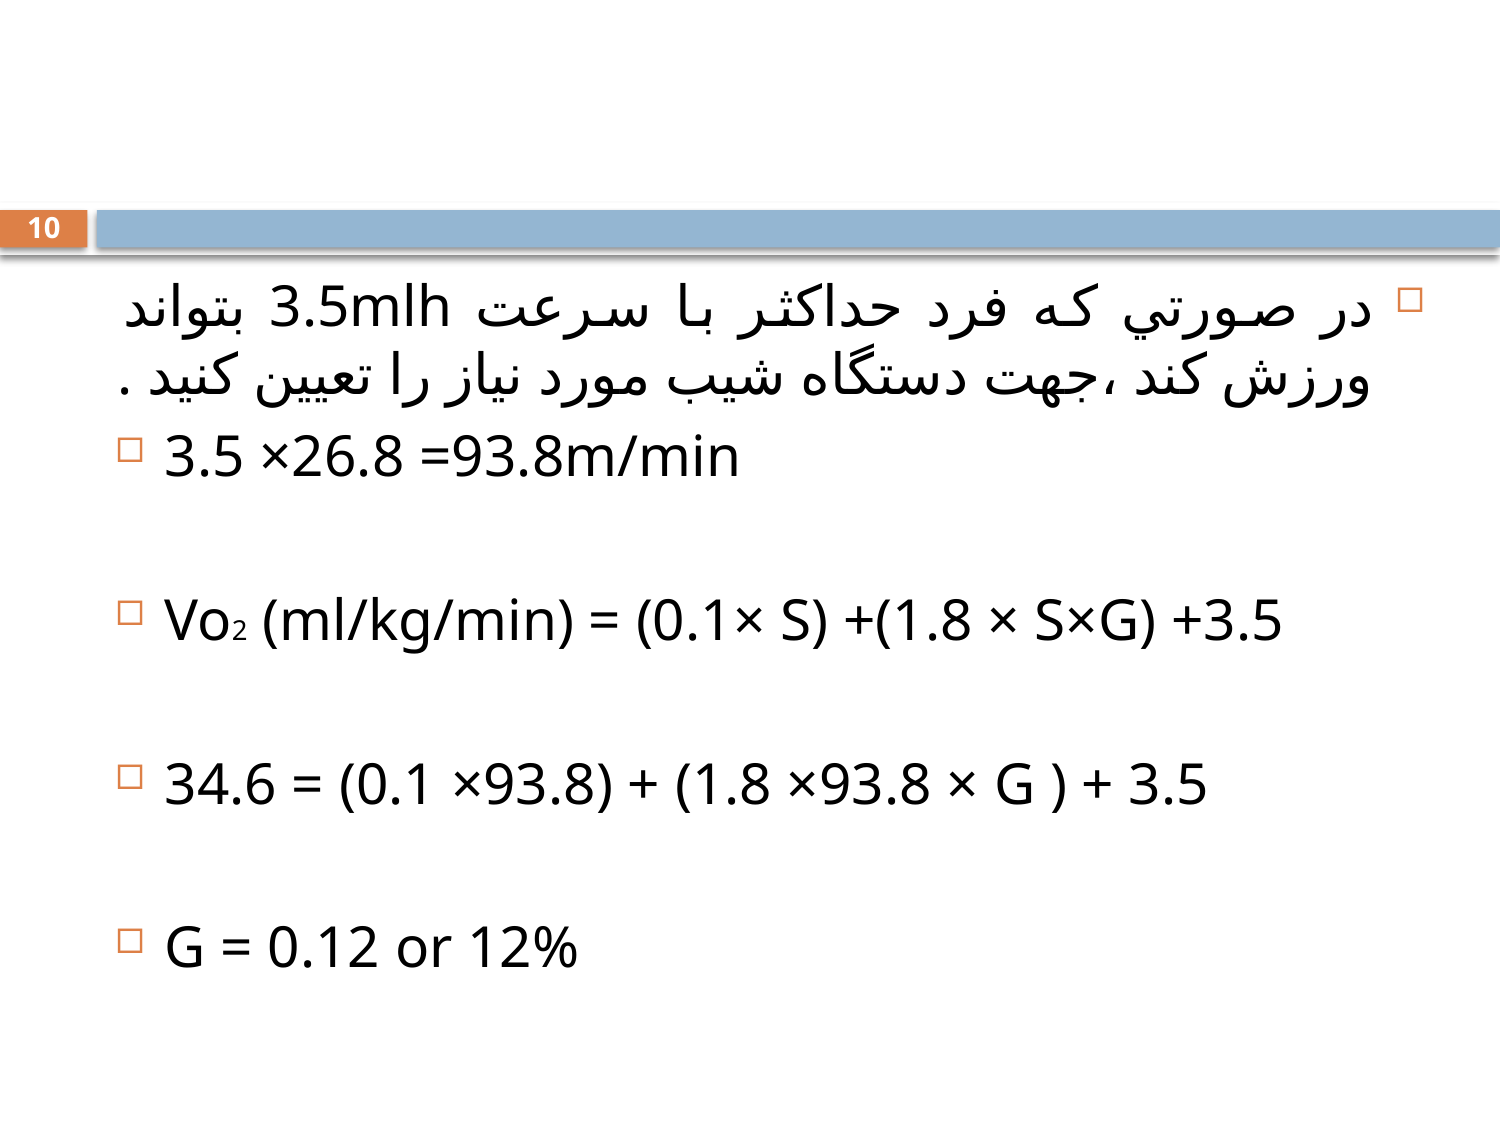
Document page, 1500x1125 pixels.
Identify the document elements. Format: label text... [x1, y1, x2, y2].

slide_number 10 [0, 208, 88, 249]
list در صورتي كه فرد حداكثر با سرعت 3.5mlh بتواند ورزش كند ،جهت دستگاه شيب مورد نياز را تعيين كنيد . 3.5 ×26.8 =93.8m/min Vo2 (ml/kg/min) = (0.1× S) +(1.8 × S×G) +3.5 34.6 = (0.1 ×93.8) + (1.8 ×93.8 × G ) + 3.5 G = 0.12 or 12% [100, 262, 1438, 1000]
